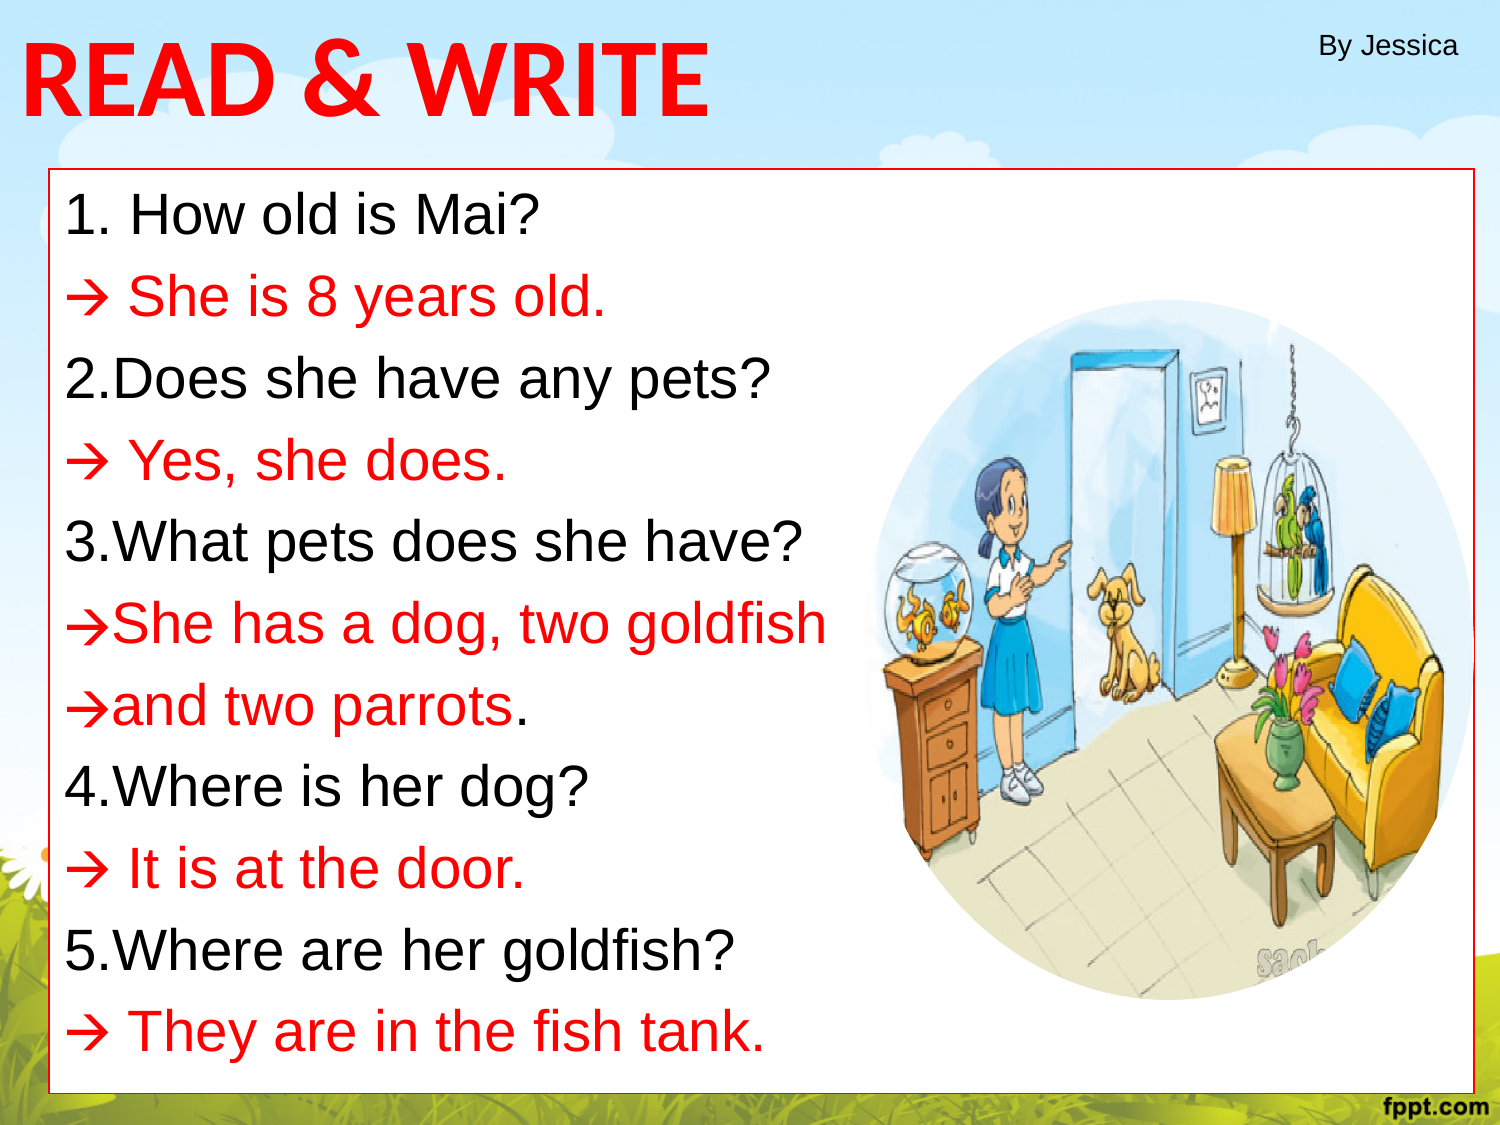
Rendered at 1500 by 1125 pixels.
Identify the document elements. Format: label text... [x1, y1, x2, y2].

text_box By Jessica [1299, 19, 1478, 98]
picture [0, 0, 1500, 1125]
text_box READ & WRITE [0, 0, 784, 244]
list 1. How old is Mai? 🡪 She is 8 years old. 2.Does she have any pets? 🡪 Yes, she does. 3.What pets does she have? She has a dog, two goldfish and two parrots. 4.Where is her dog? 🡪 It is at the door. 5.Where are her goldfish? 🡪 They are in the fish tank. [49, 169, 1475, 1094]
